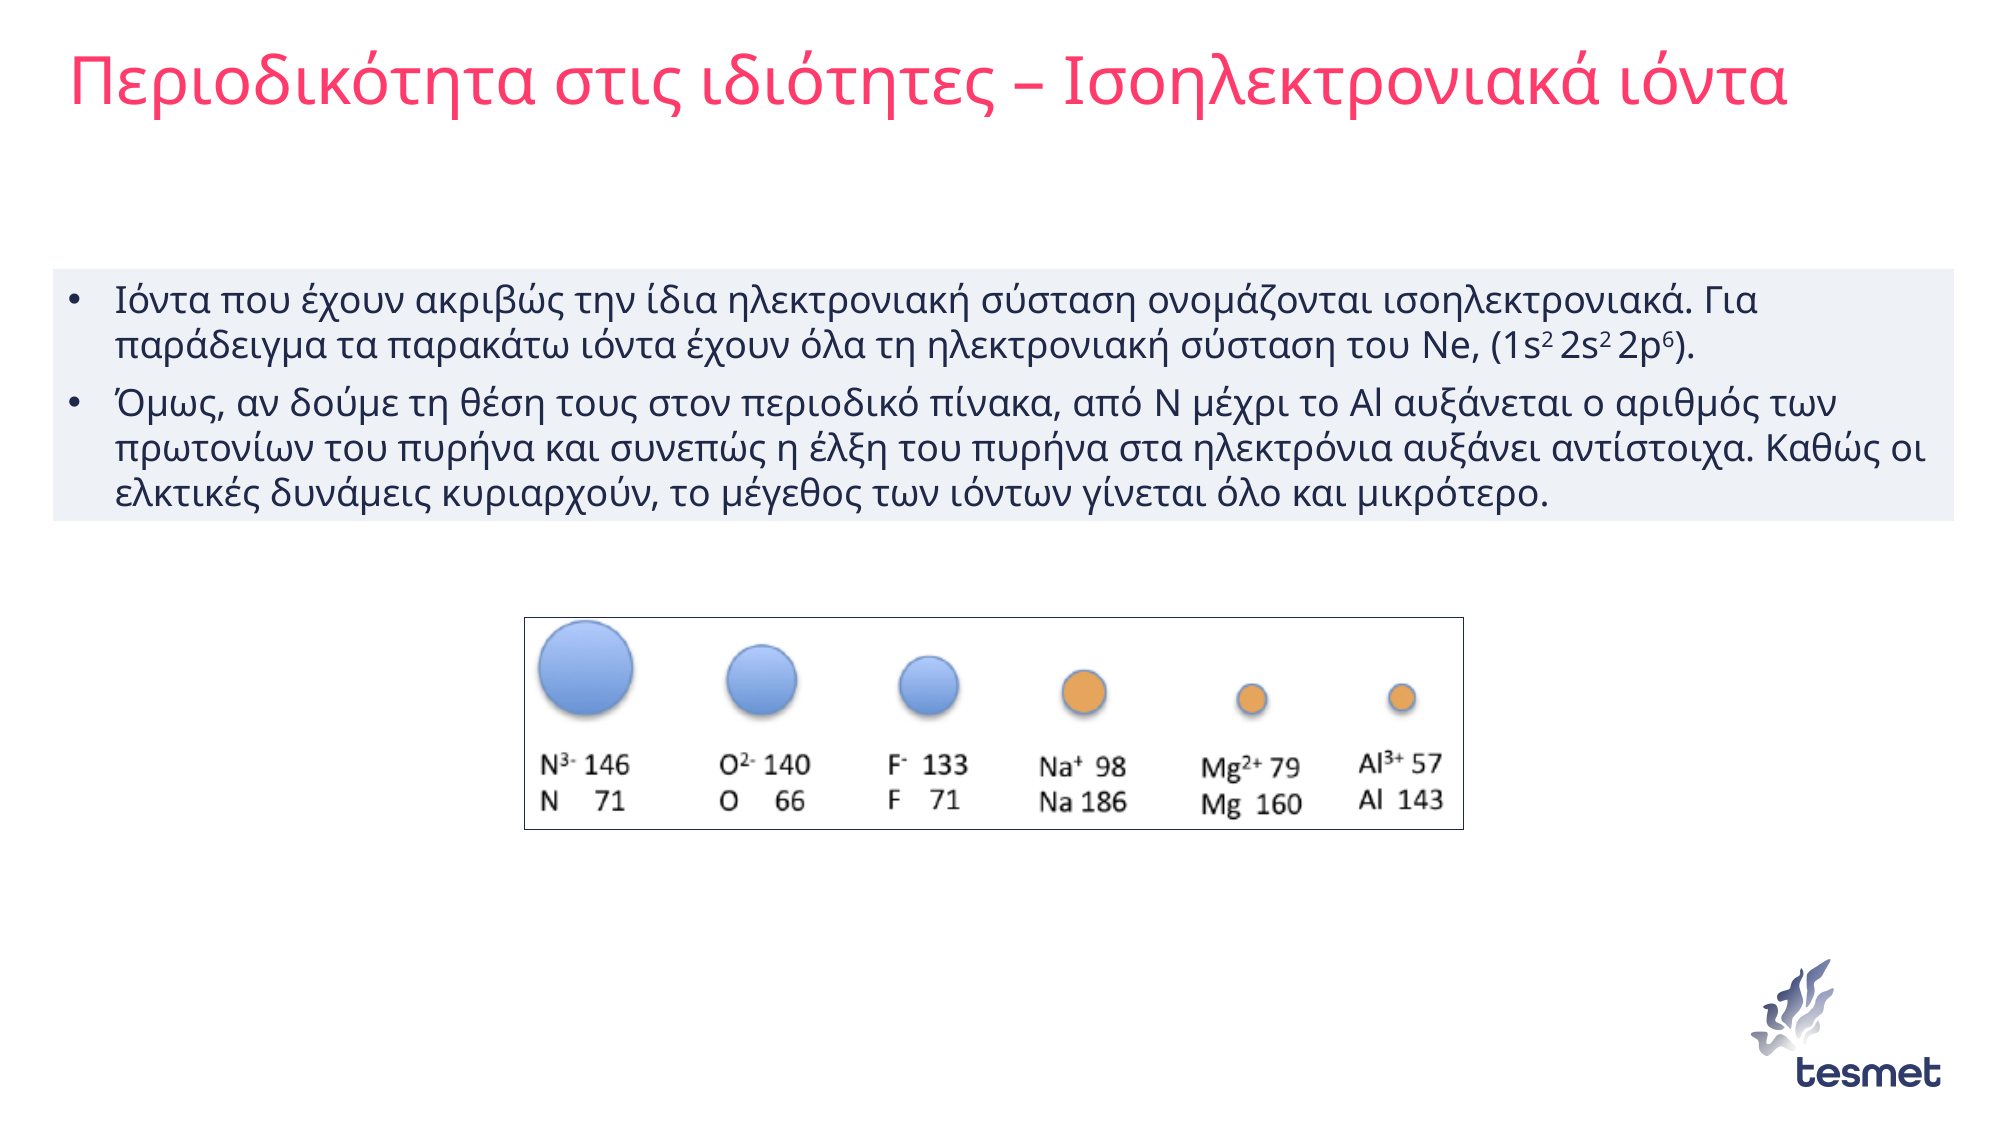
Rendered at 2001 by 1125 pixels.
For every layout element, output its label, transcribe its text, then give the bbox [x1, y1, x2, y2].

title Περιοδικότητα στις ιδιότητες – Ισοηλεκτρονιακά ιόντα [53, 28, 1950, 138]
text_box Ιόντα που έχουν ακριβώς την ίδια ηλεκτρονιακή σύσταση ονομάζονται ισοηλεκτρονιακά. Για παράδειγμα τα παρακάτω ιόντα έχουν όλα τη ηλεκτρονιακή σύσταση του Ne, (1s2 2s2 2p6). Όμως, αν δούμε τη θέση τους στον περιοδικό πίνακα, από N μέχρι το Al αυξάνεται ο αριθμός των πρωτονίων του πυρήνα και συνεπώς η έλξη του πυρήνα στα ηλεκτρόνια αυξάνει αντίστοιχα. Καθώς οι ελκτικές δυνάμεις κυριαρχούν, το μέγεθος των ιόντων γίνεται όλο και μικρότερο. [53, 268, 1954, 521]
picture [524, 617, 1464, 830]
